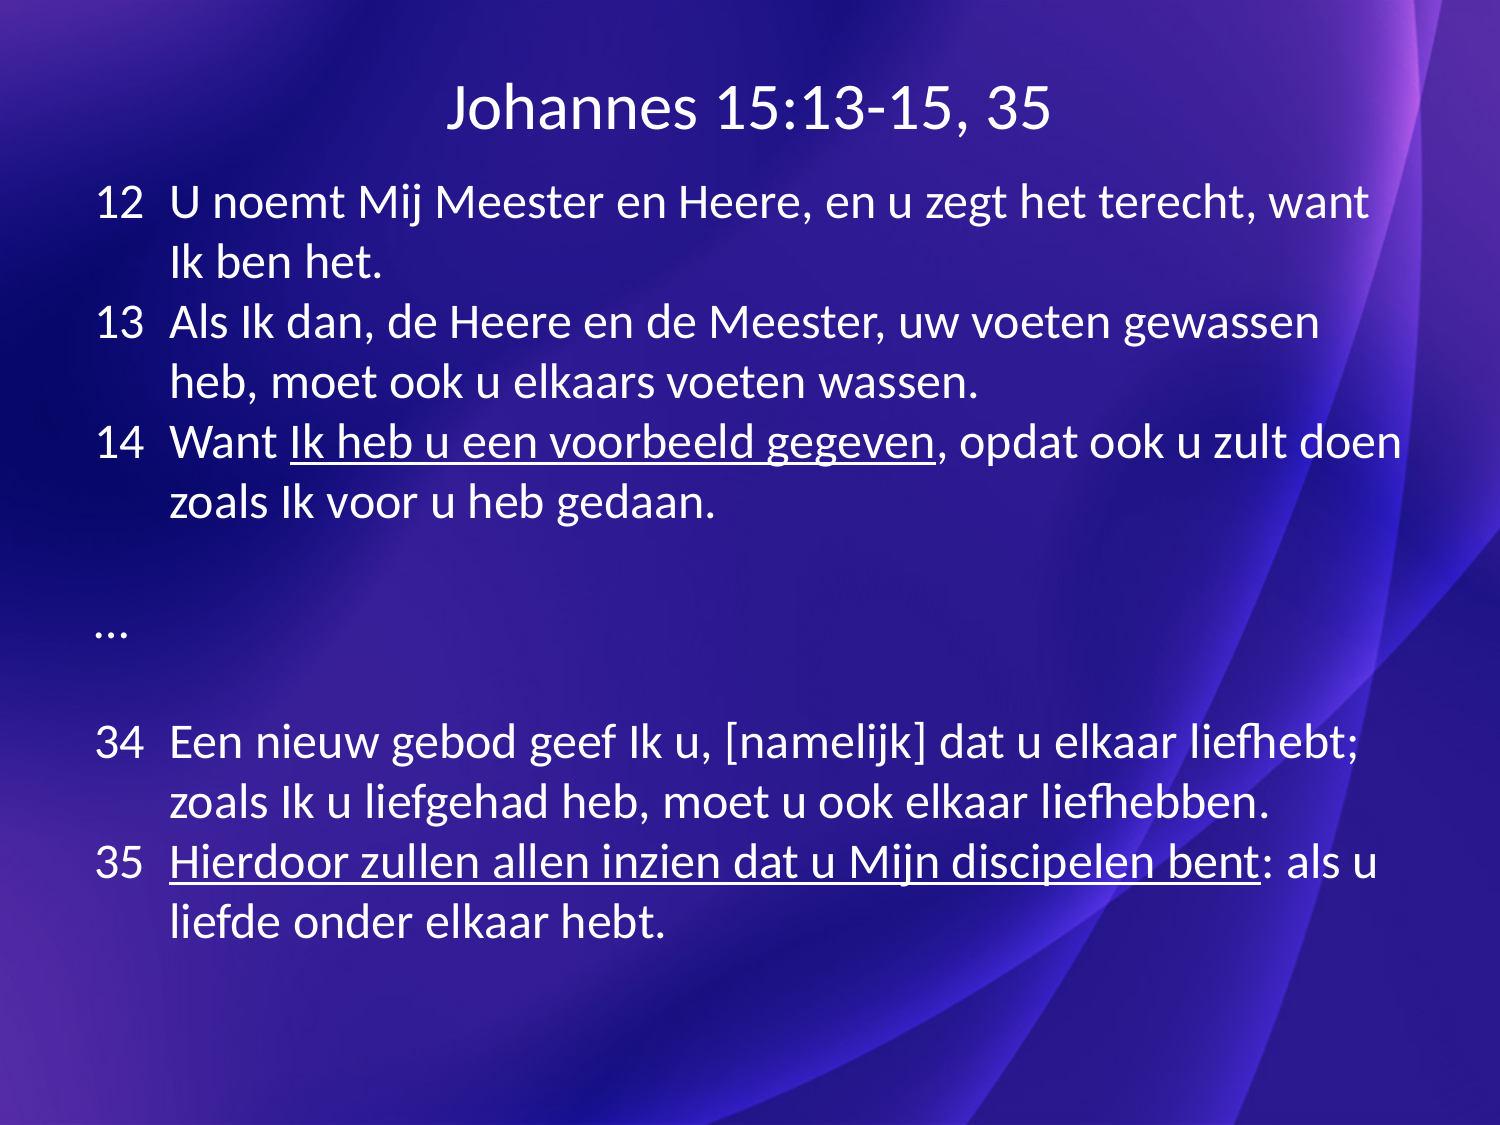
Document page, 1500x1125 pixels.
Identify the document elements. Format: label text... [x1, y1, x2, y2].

title Johannes 15:13-15, 35 [75, 45, 1425, 160]
list U noemt Mij Meester en Heere, en u zegt het terecht, want Ik ben het. Als Ik dan, de Heere en de Meester, uw voeten gewassen heb, moet ook u elkaars voeten wassen. Want Ik heb u een voorbeeld gegeven, opdat ook u zult doen zoals Ik voor u heb gedaan. … Een nieuw gebod geef Ik u, [namelijk] dat u elkaar liefhebt; zoals Ik u liefgehad heb, moet u ook elkaar liefhebben. Hierdoor zullen allen inzien dat u Mijn discipelen bent: als u liefde onder elkaar hebt. [75, 160, 1425, 1005]
picture [0, 0, 1500, 1125]
